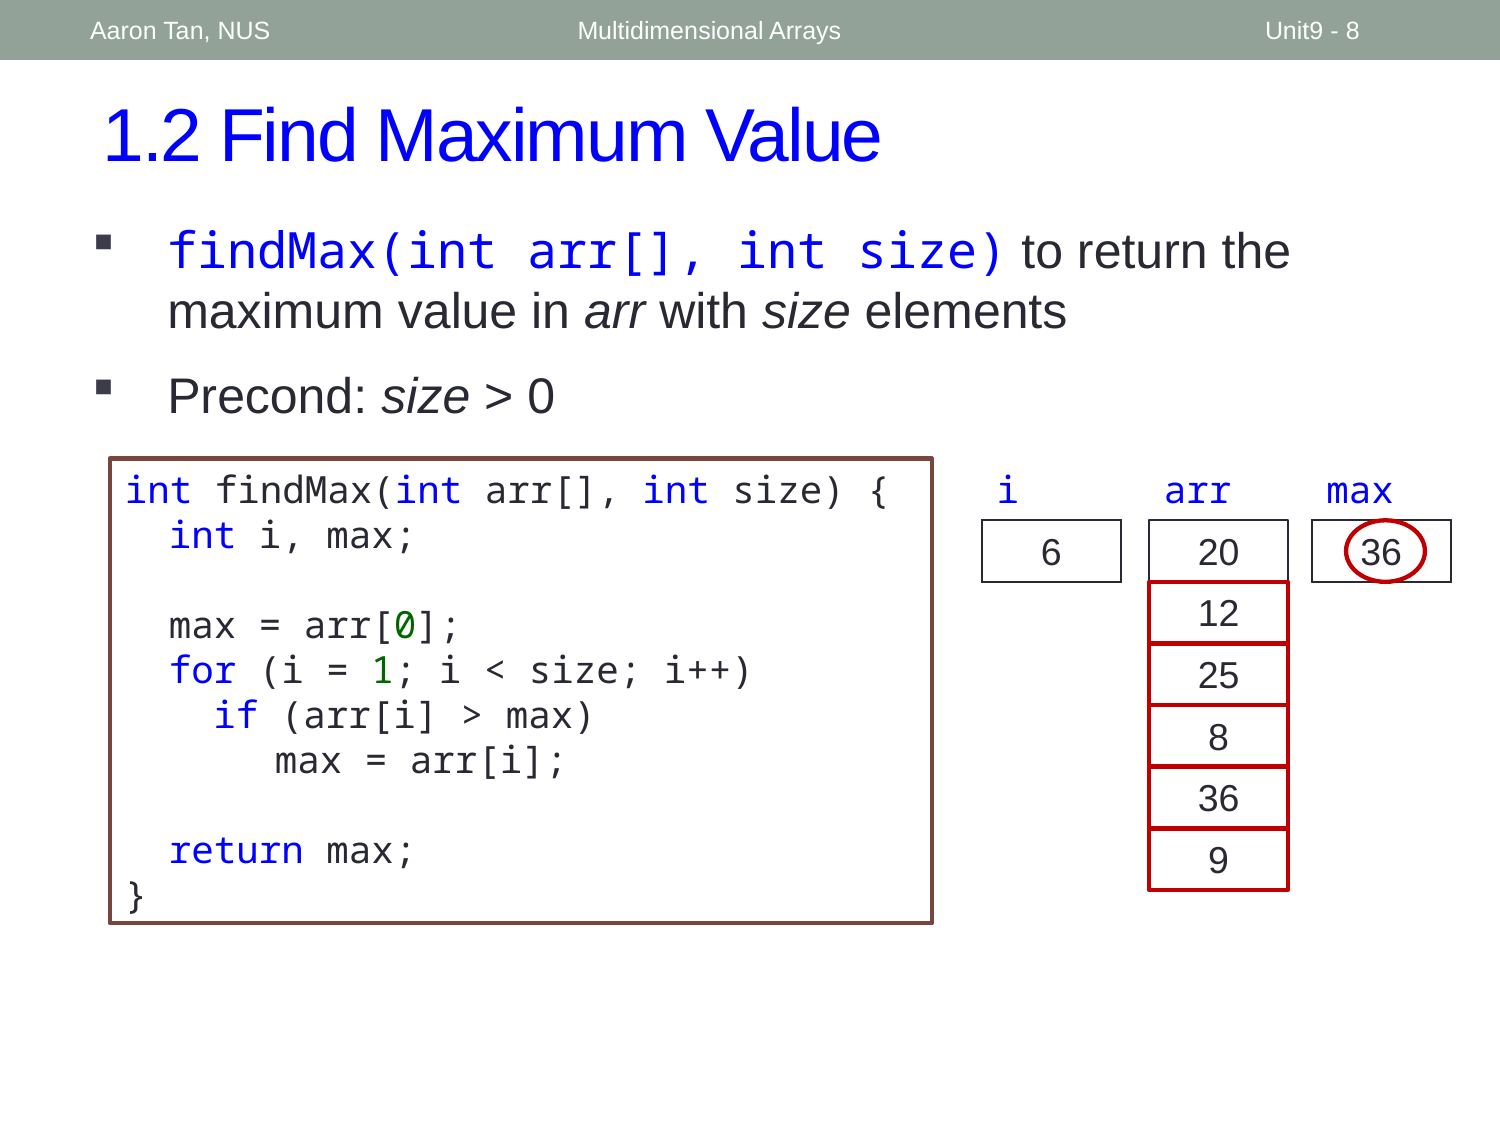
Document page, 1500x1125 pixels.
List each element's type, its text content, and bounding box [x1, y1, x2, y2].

text_box findMax(int arr[], int size) to return the maximum value in arr with size elements Precond: size > 0 [77, 211, 1382, 437]
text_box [981, 458, 1121, 583]
slide_number Unit9 - 8 [1250, 3, 1425, 57]
slide_number Aaron Tan, NUS [75, 3, 550, 57]
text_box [1311, 458, 1451, 583]
footer Multidimensional Arrays [562, 3, 1238, 57]
text_box int findMax(int arr[], int size) { int i, max; max = arr[0]; for (i = 1; i < size; i++) if (arr[i] > max) max = arr[i]; return max; } [108, 456, 934, 925]
title 1.2 Find Maximum Value [87, 62, 1463, 200]
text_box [1148, 458, 1289, 891]
